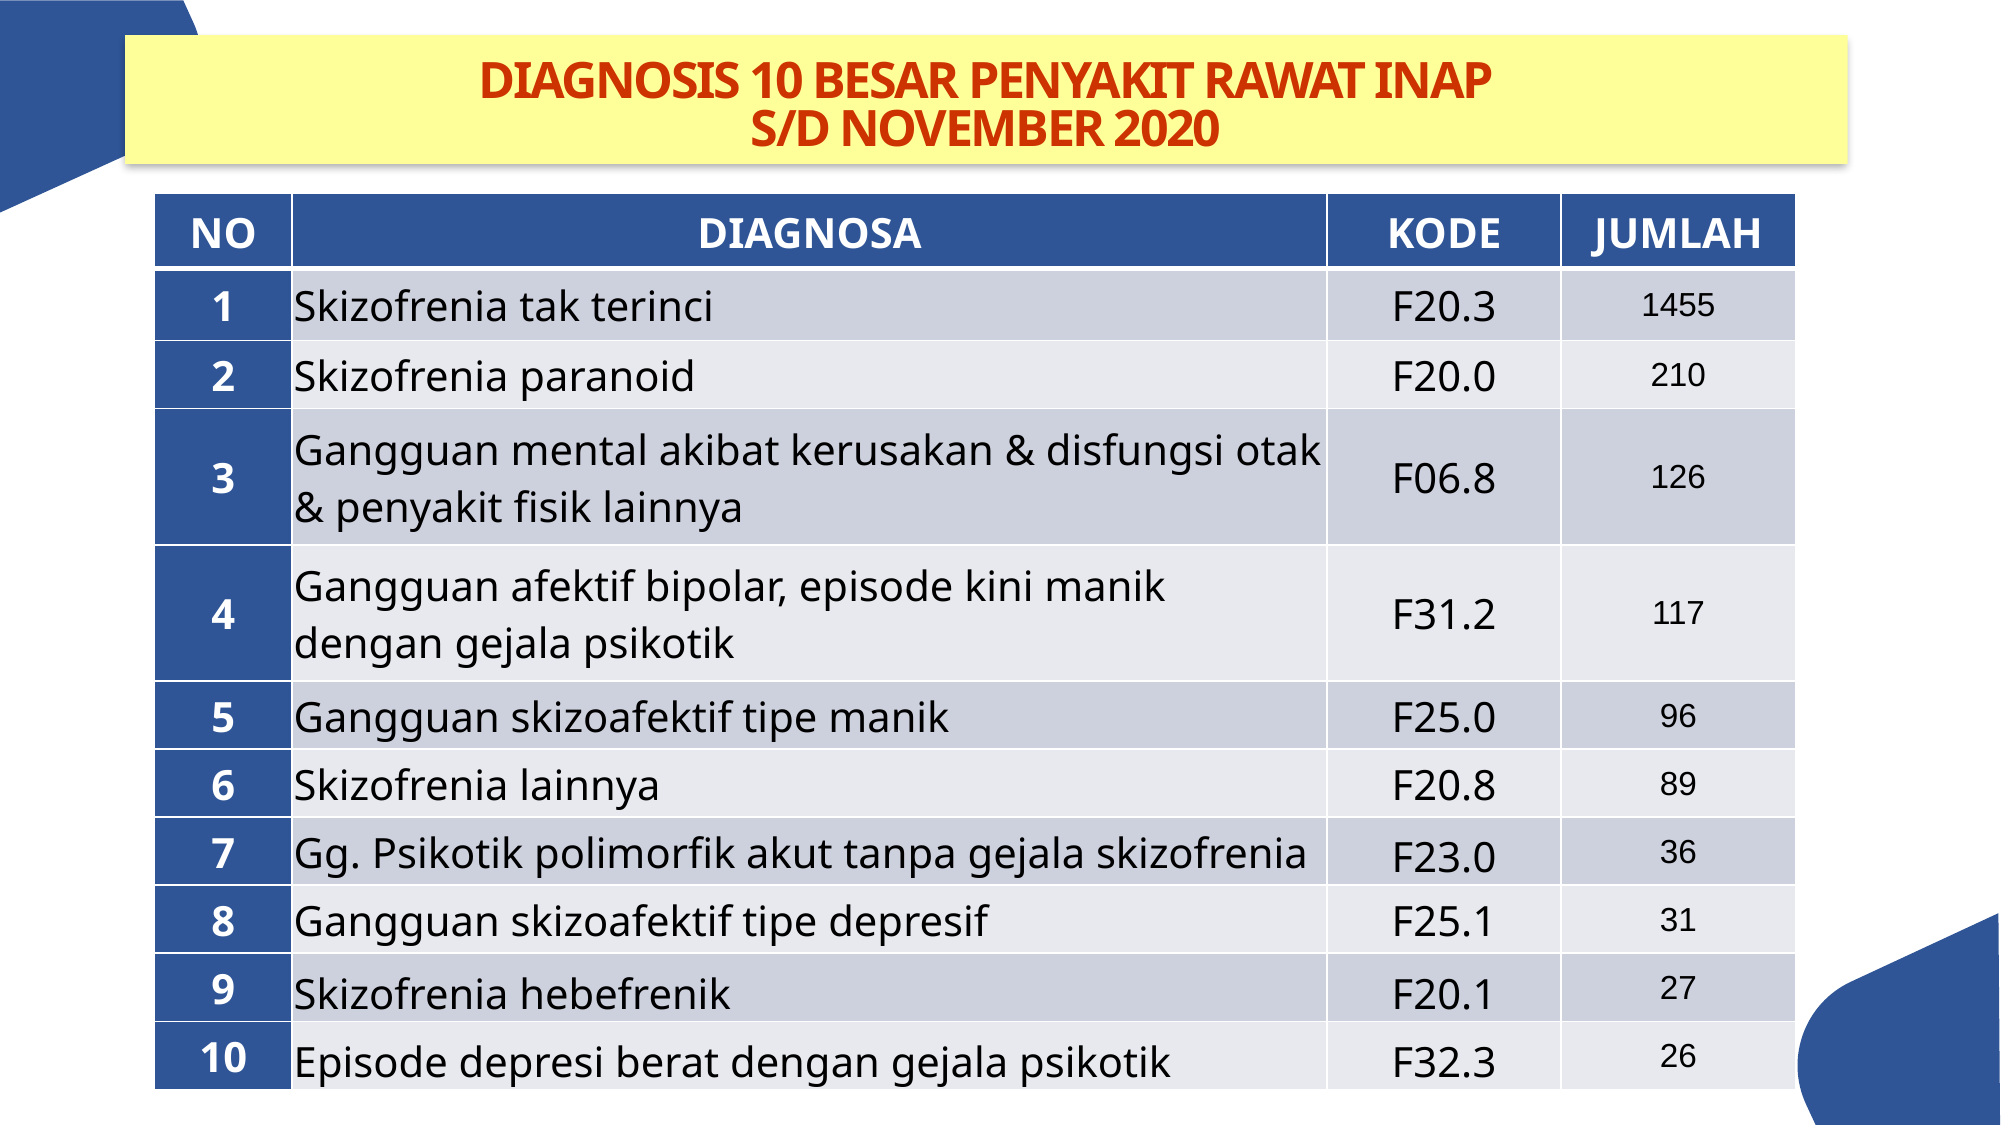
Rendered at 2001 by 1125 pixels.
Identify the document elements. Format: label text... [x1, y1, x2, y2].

table_cell Skizofrenia paranoid [293, 341, 1326, 408]
table_cell Episode depresi berat dengan gejala psikotik [293, 1022, 1326, 1089]
table_cell F25.0 [1328, 682, 1560, 748]
table_cell 8 [155, 886, 291, 952]
table_cell Gangguan afektif bipolar, episode kini manik dengan gejala psikotik [293, 546, 1326, 680]
table_cell Skizofrenia tak terinci [293, 271, 1326, 340]
table_cell 210 [1562, 341, 1795, 408]
table_header KODE [1328, 194, 1560, 266]
table_cell F31.2 [1328, 546, 1560, 680]
table_cell 26 [1562, 1022, 1795, 1089]
table_cell 5 [155, 682, 291, 748]
table_cell F20.1 [1328, 954, 1560, 1021]
table_cell 89 [1562, 750, 1795, 816]
table_cell 126 [1562, 409, 1795, 544]
table_header DIAGNOSA [293, 194, 1326, 266]
table_cell 10 [155, 1022, 291, 1089]
table_cell F23.0 [1328, 818, 1560, 884]
table_cell 31 [1562, 886, 1795, 952]
table_cell F25.1 [1328, 886, 1560, 952]
table_cell Gangguan skizoafektif tipe manik [293, 682, 1326, 748]
table_cell 9 [155, 954, 291, 1021]
table_cell 1 [155, 271, 291, 340]
table_cell 2 [155, 341, 291, 408]
table_cell Gangguan mental akibat kerusakan & disfungsi otak & penyakit fisik lainnya [293, 409, 1326, 544]
table_cell 27 [1562, 954, 1795, 1021]
table_cell 6 [155, 750, 291, 816]
table_header JUMLAH [1562, 194, 1795, 266]
table_cell 117 [1562, 546, 1795, 680]
table_cell F20.0 [1328, 341, 1560, 408]
table_cell Skizofrenia lainnya [293, 750, 1326, 816]
table_cell 36 [1562, 818, 1795, 884]
table_cell F20.8 [1328, 750, 1560, 816]
table_cell Skizofrenia hebefrenik [293, 954, 1326, 1021]
slide_number 19 [1412, 1042, 1863, 1103]
table_cell F20.3 [1328, 271, 1560, 340]
text_box DIAGNOSIS 10 BESAR PENYAKIT RAWAT INAP S/D NOVEMBER 2020 [125, 35, 1848, 164]
table_header NO [155, 194, 291, 266]
table_cell F32.3 [1328, 1022, 1560, 1089]
table_cell Gangguan skizoafektif tipe depresif [293, 886, 1326, 952]
table_cell F06.8 [1328, 409, 1560, 544]
table_cell 7 [155, 818, 291, 884]
table_cell 1455 [1562, 271, 1795, 340]
table_cell Gg. Psikotik polimorfik akut tanpa gejala skizofrenia [293, 818, 1326, 884]
table_cell 4 [155, 546, 291, 680]
table_cell 3 [155, 409, 291, 544]
table_cell 96 [1562, 682, 1795, 748]
